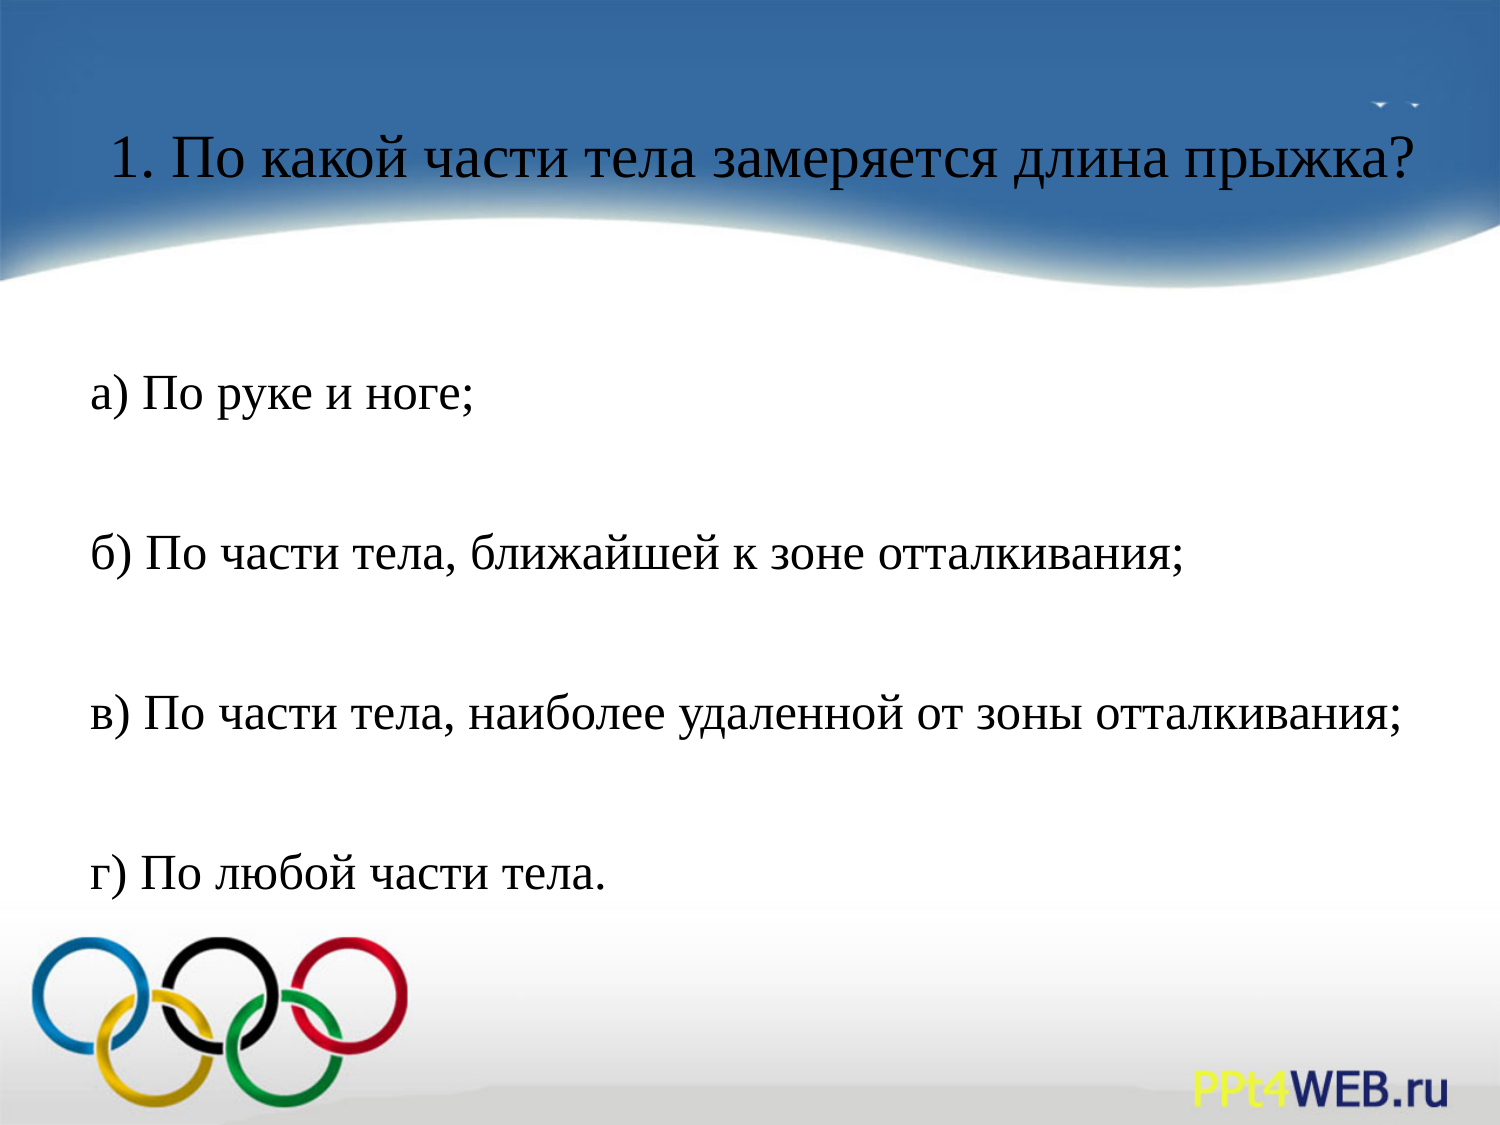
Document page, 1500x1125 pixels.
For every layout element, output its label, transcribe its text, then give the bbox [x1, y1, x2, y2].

picture [0, 0, 1500, 1125]
title 1. По какой части тела замеряется длина прыжка? [88, 90, 1439, 278]
list а) По руке и ноге; б) По части тела, ближайшей к зоне отталкивания; в) По части тела, наиболее удаленной от зоны отталкивания; г) По любой части тела. [75, 262, 1425, 1005]
